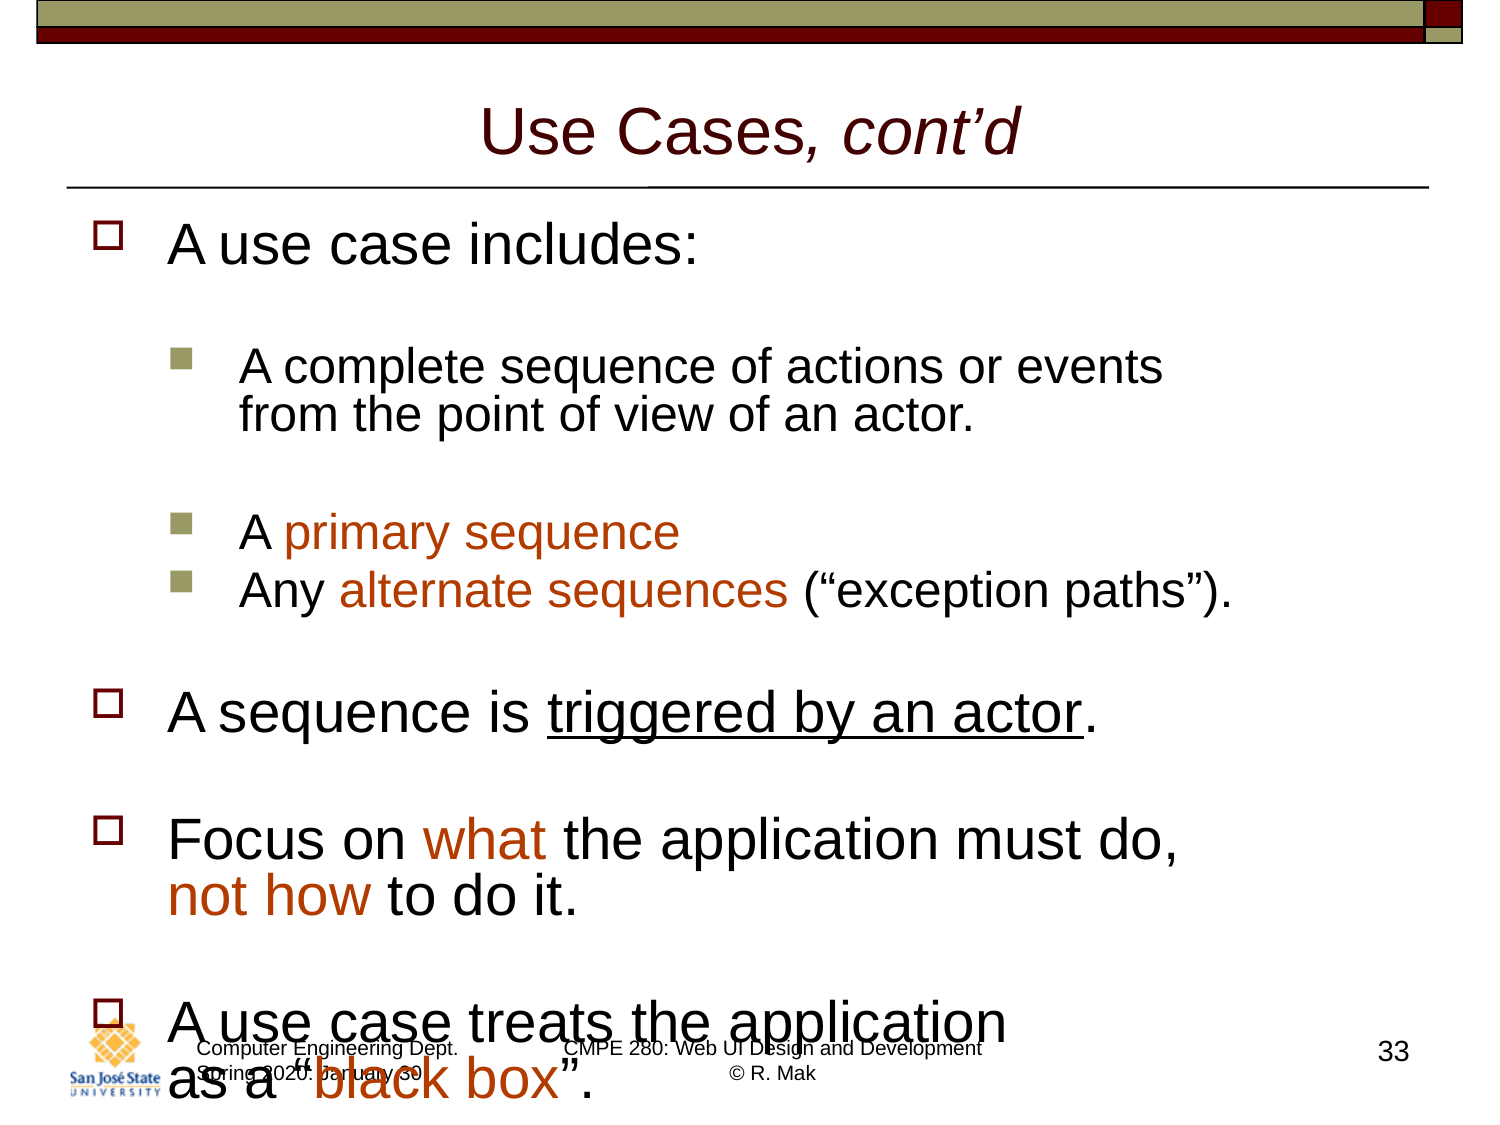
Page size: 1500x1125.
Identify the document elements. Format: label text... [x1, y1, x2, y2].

slide_number 33 [1335, 1025, 1425, 1100]
picture [60, 1012, 166, 1112]
list A use case includes: A complete sequence of actions or events from the point of view of an actor. A primary sequence Any alternate sequences (“exception paths”). A sequence is triggered by an actor. Focus on what the application must do, not how to do it. A use case treats the application as a “black box”. [75, 212, 1425, 1006]
picture [97, 1012, 119, 1024]
title Use Cases, cont’d [75, 67, 1425, 175]
